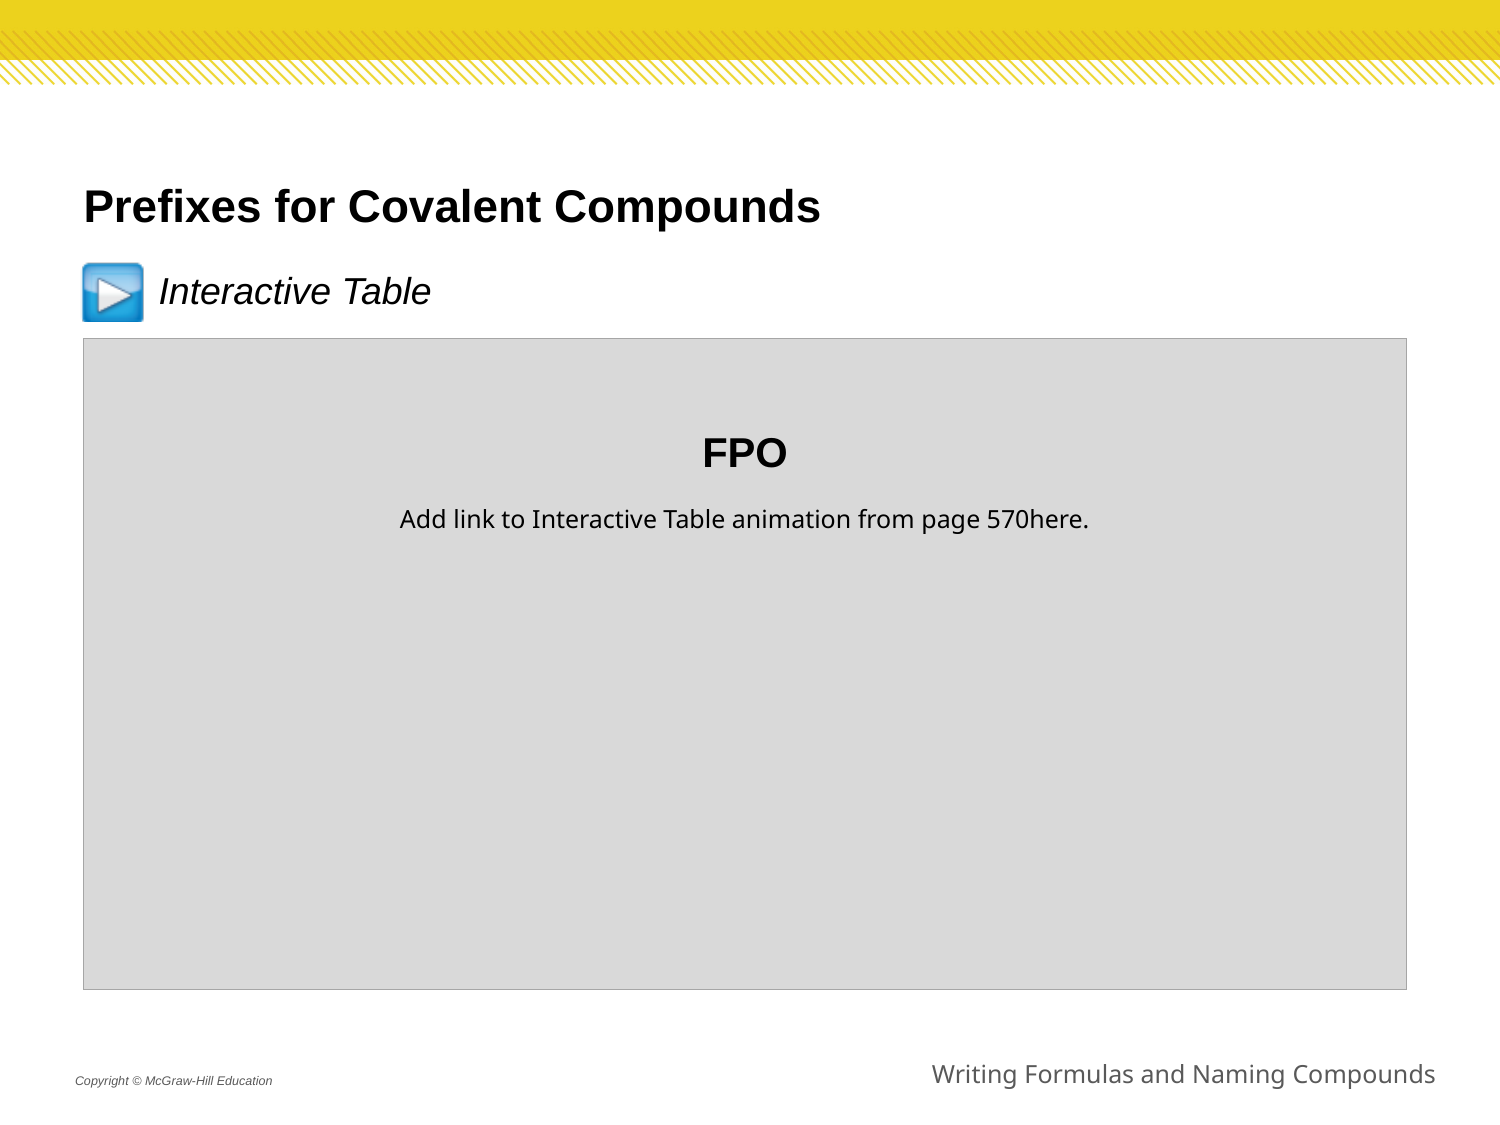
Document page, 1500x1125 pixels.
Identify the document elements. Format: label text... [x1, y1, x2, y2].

text_box Copyright © McGraw-Hill Education [74, 1043, 284, 1089]
text_box Writing Formulas and Naming Compounds [284, 1043, 1437, 1089]
table_header Interactive Table [84, 264, 1406, 338]
picture [68, 250, 157, 322]
table_cell FPO Add link to Interactive Table animation from page 570here. [84, 339, 1406, 989]
picture [0, 0, 1500, 86]
list Prefixes for Covalent Compounds [83, 176, 1407, 262]
